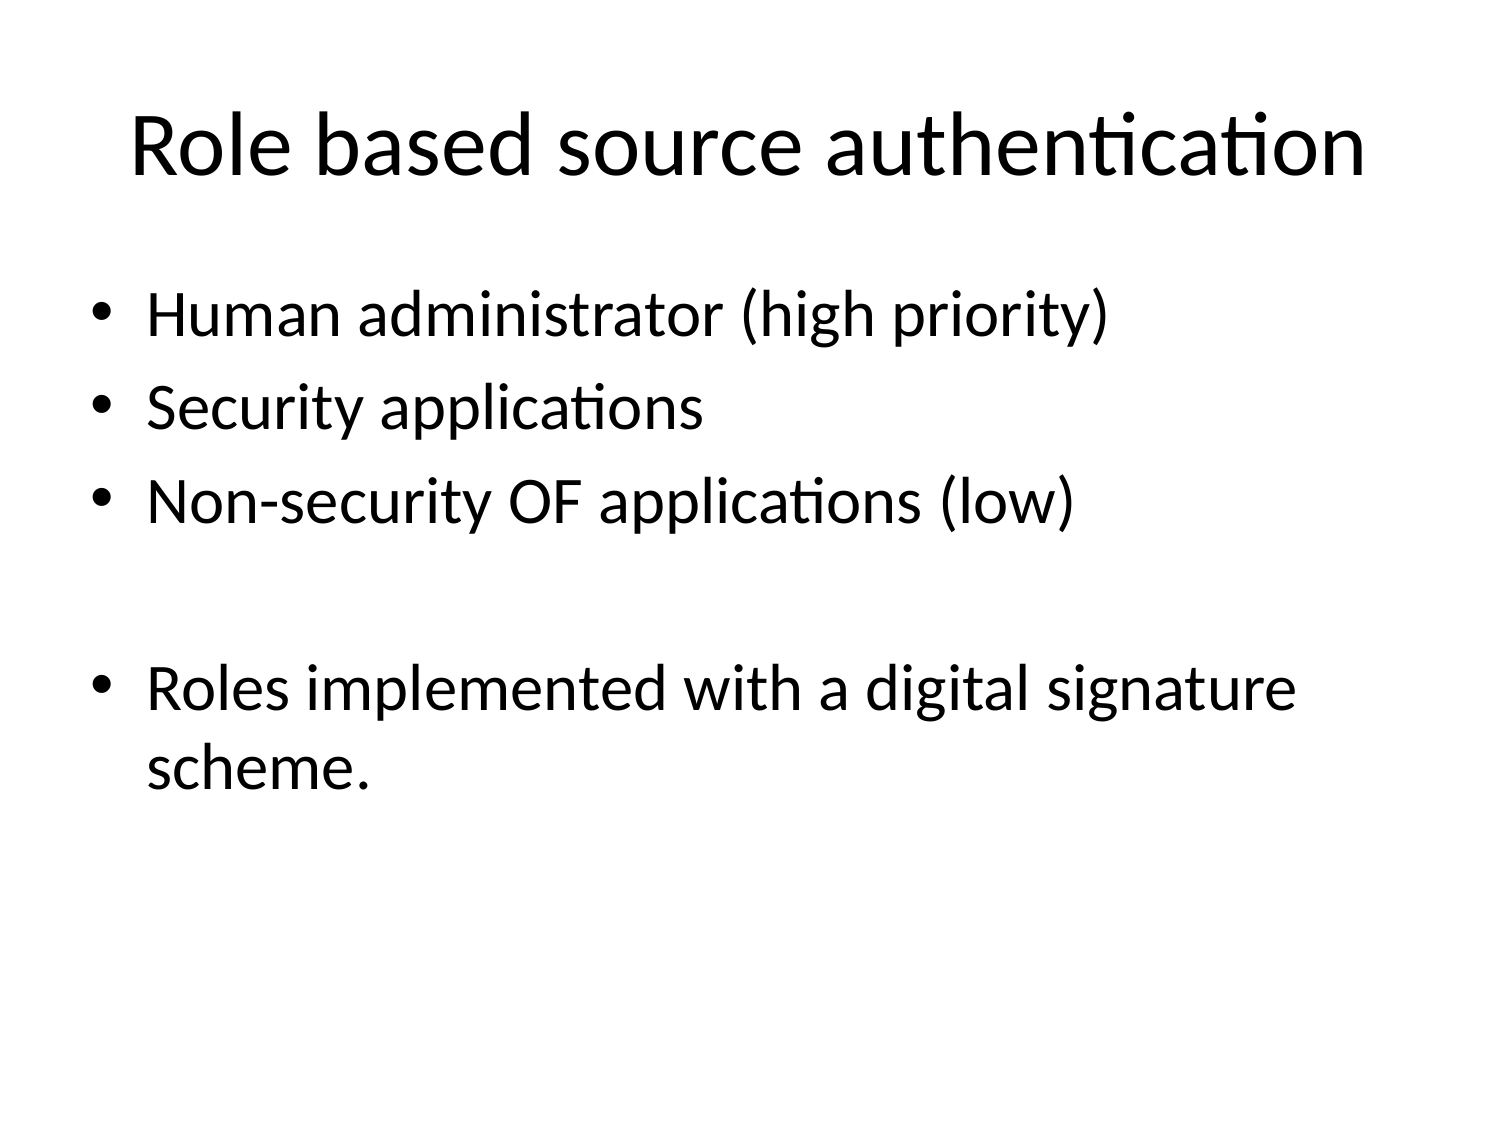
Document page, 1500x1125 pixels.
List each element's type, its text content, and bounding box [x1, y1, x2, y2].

list Human administrator (high priority) Security applications Non-security OF applications (low) Roles implemented with a digital signature scheme. [75, 262, 1425, 1005]
title Role based source authentication [75, 45, 1425, 233]
